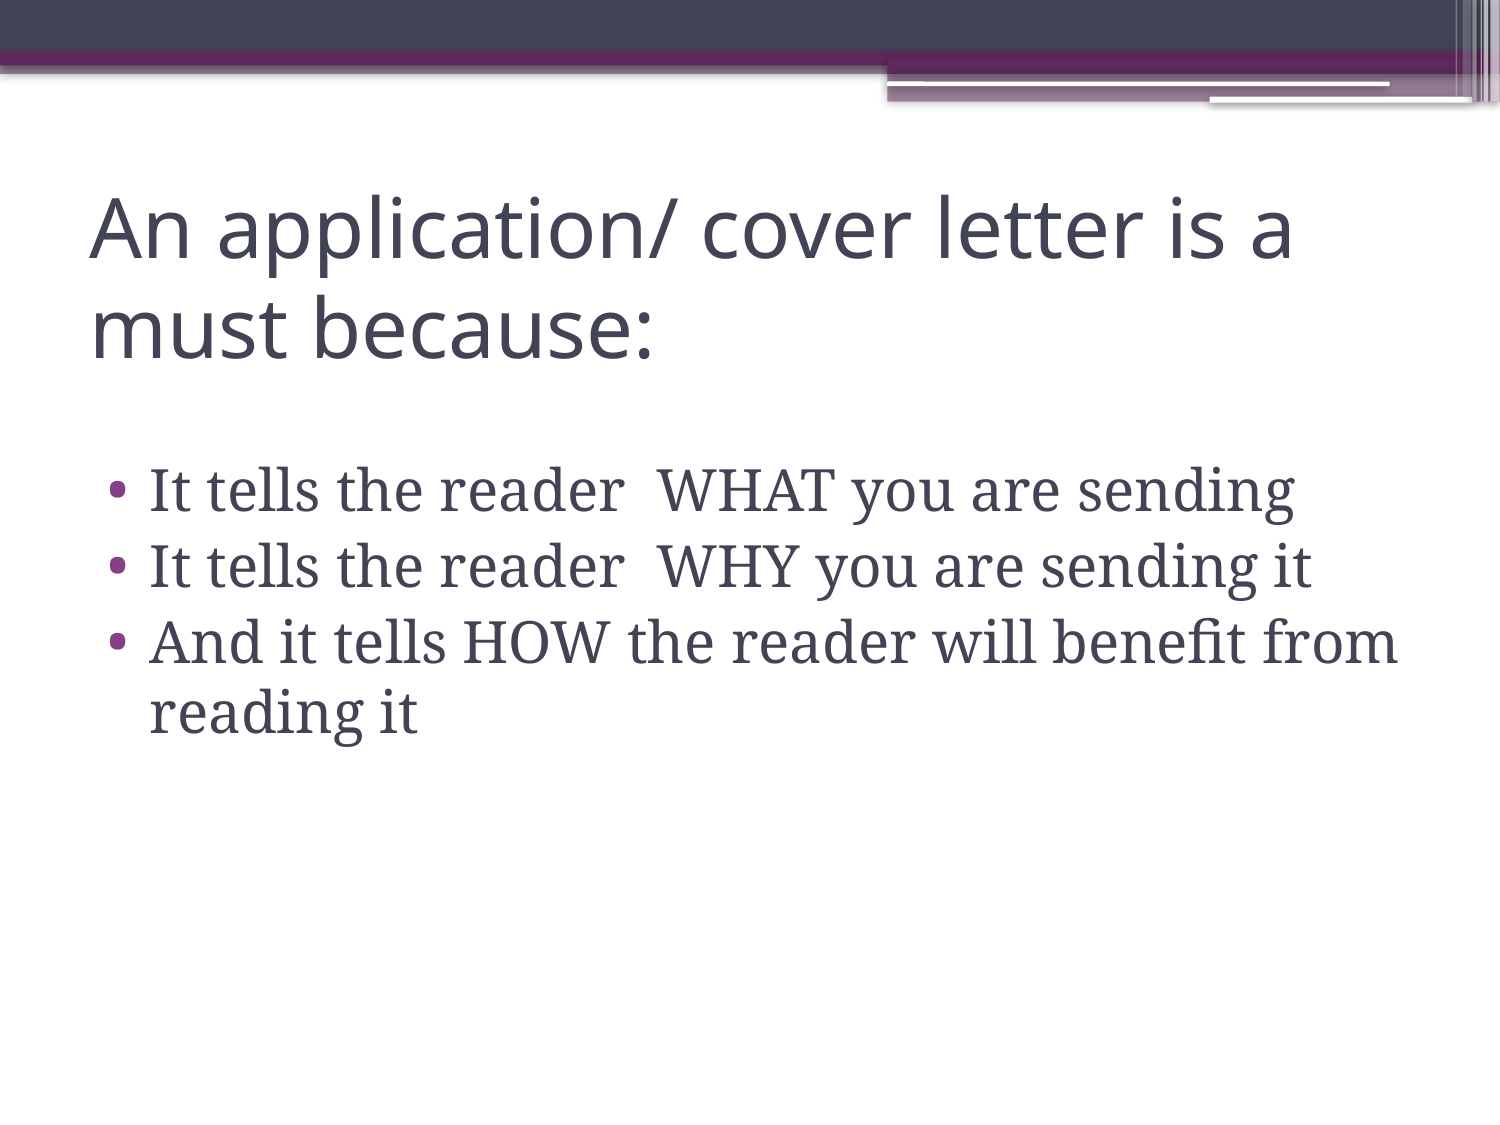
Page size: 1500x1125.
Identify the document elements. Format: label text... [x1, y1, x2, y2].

title An application/ cover letter is a must because: [75, 187, 1425, 363]
list It tells the reader WHAT you are sending It tells the reader WHY you are sending it And it tells HOW the reader will benefit from reading it [75, 445, 1425, 961]
